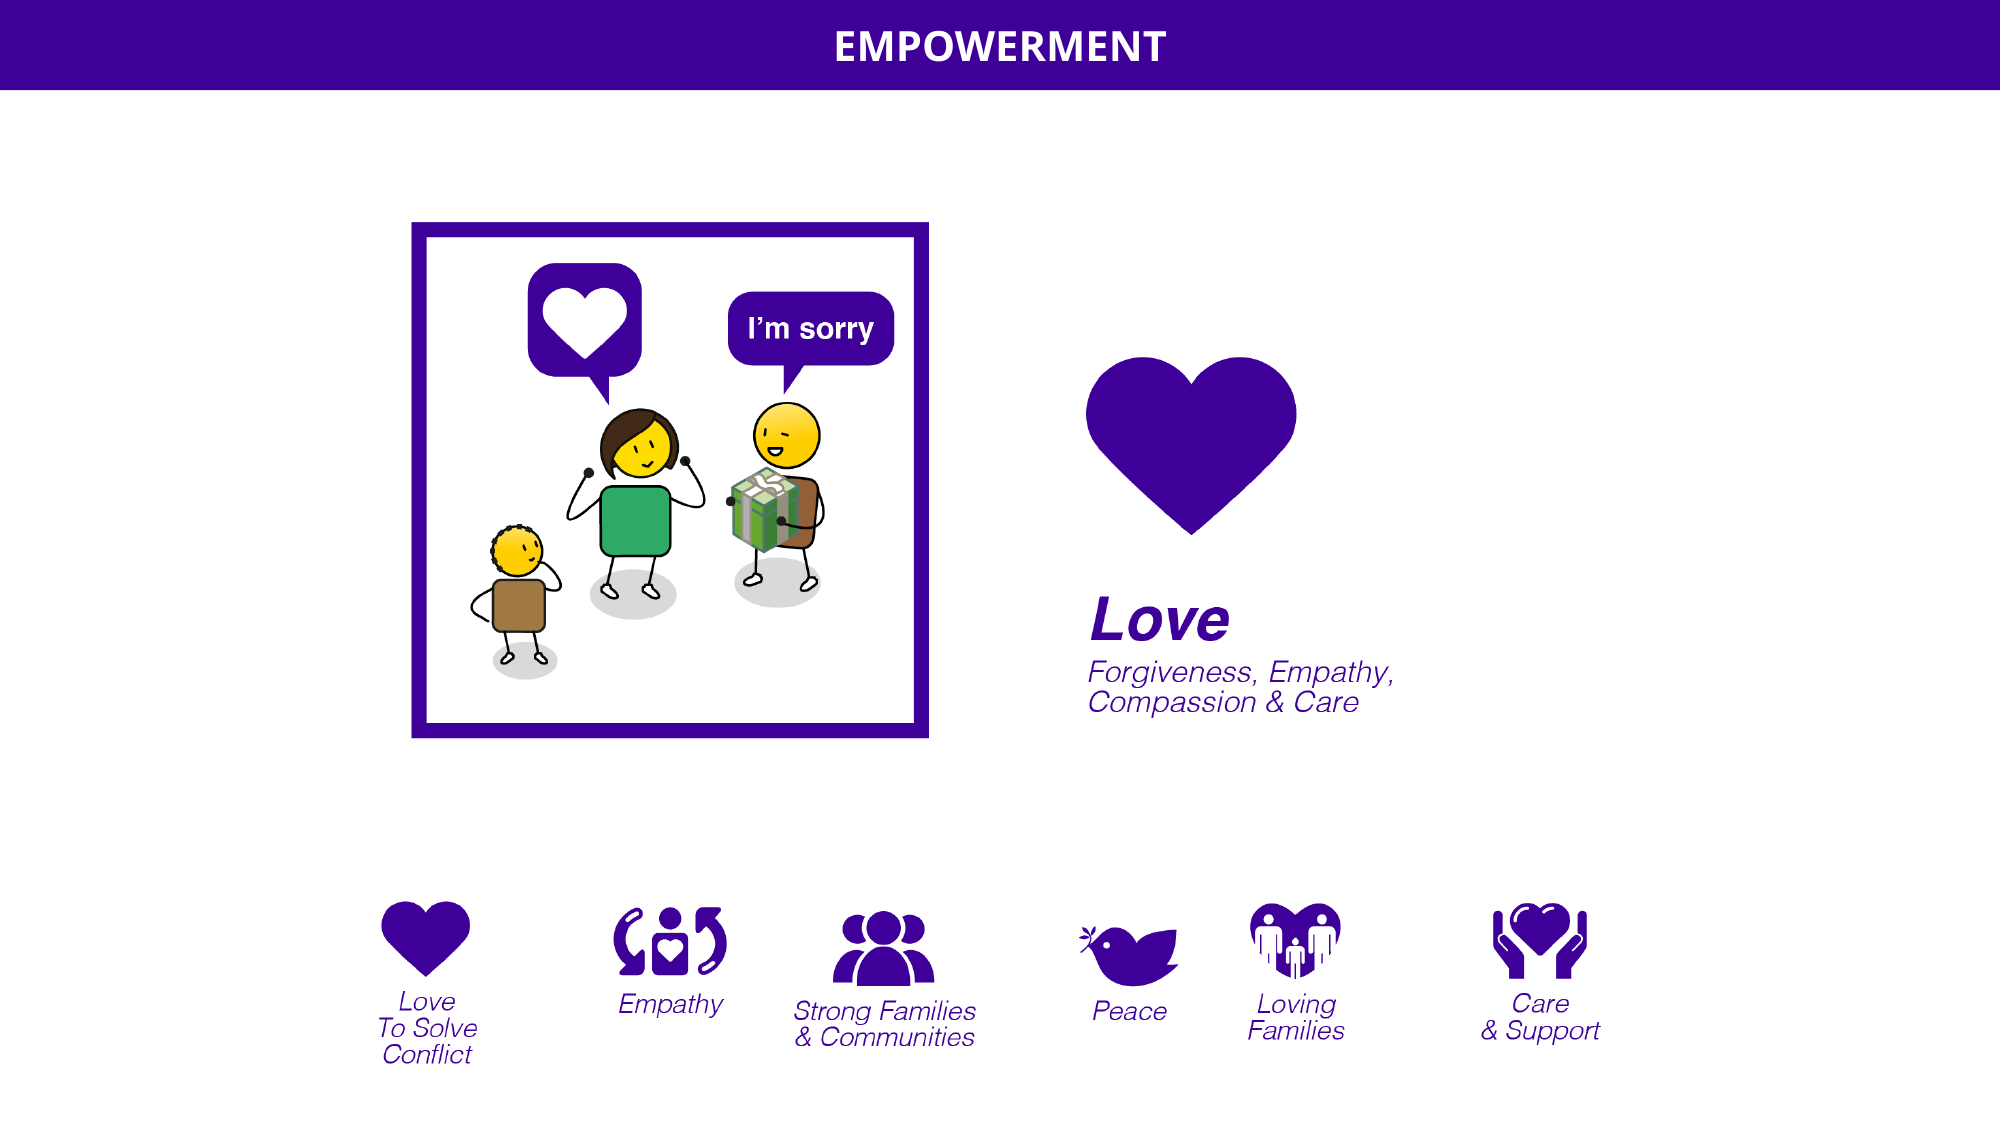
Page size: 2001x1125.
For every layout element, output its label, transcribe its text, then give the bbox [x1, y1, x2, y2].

picture [376, 198, 964, 754]
picture [1050, 324, 1408, 736]
text_box EMPOWERMENT [0, 0, 2000, 91]
picture [340, 868, 749, 1092]
picture [773, 856, 1194, 1085]
picture [1229, 869, 1617, 1072]
